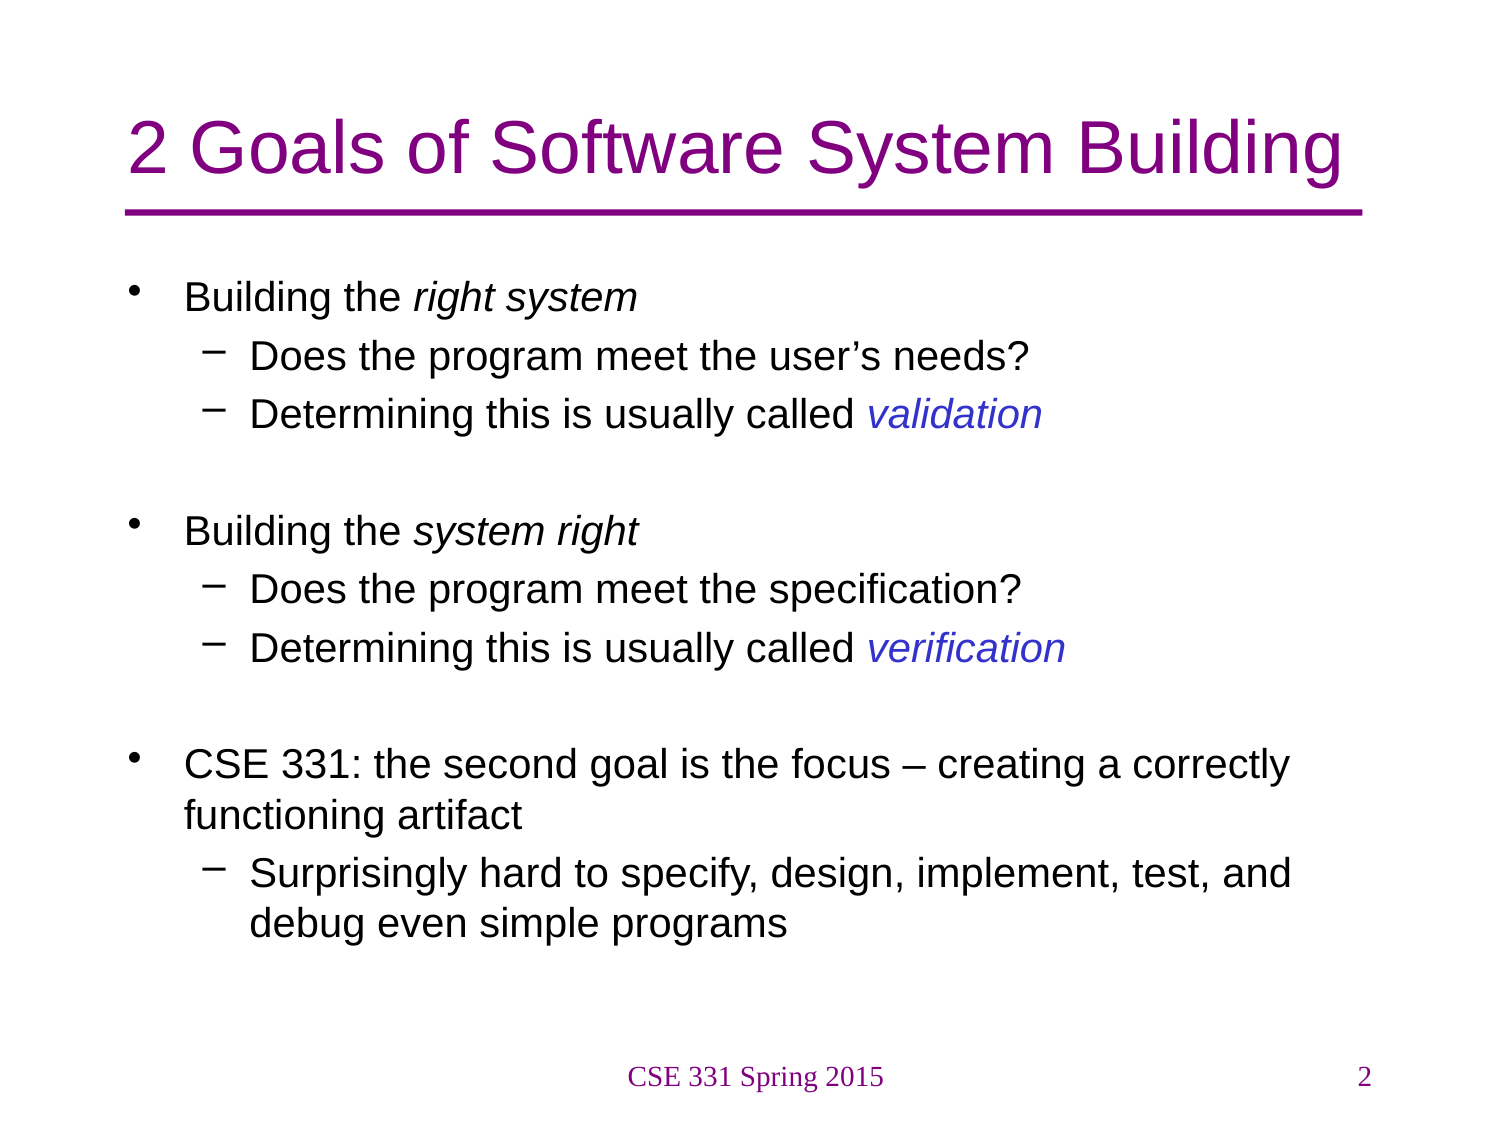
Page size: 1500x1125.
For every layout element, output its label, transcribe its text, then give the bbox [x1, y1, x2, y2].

title 2 Goals of Software System Building [112, 50, 1388, 238]
footer CSE 331 Spring 2015 [474, 1049, 1038, 1125]
slide_number 2 [1074, 1049, 1388, 1125]
list Building the right system Does the program meet the user’s needs? Determining this is usually called validation Building the system right Does the program meet the specification? Determining this is usually called verification CSE 331: the second goal is the focus – creating a correctly functioning artifact Surprisingly hard to specify, design, implement, test, and debug even simple programs [112, 262, 1388, 1000]
